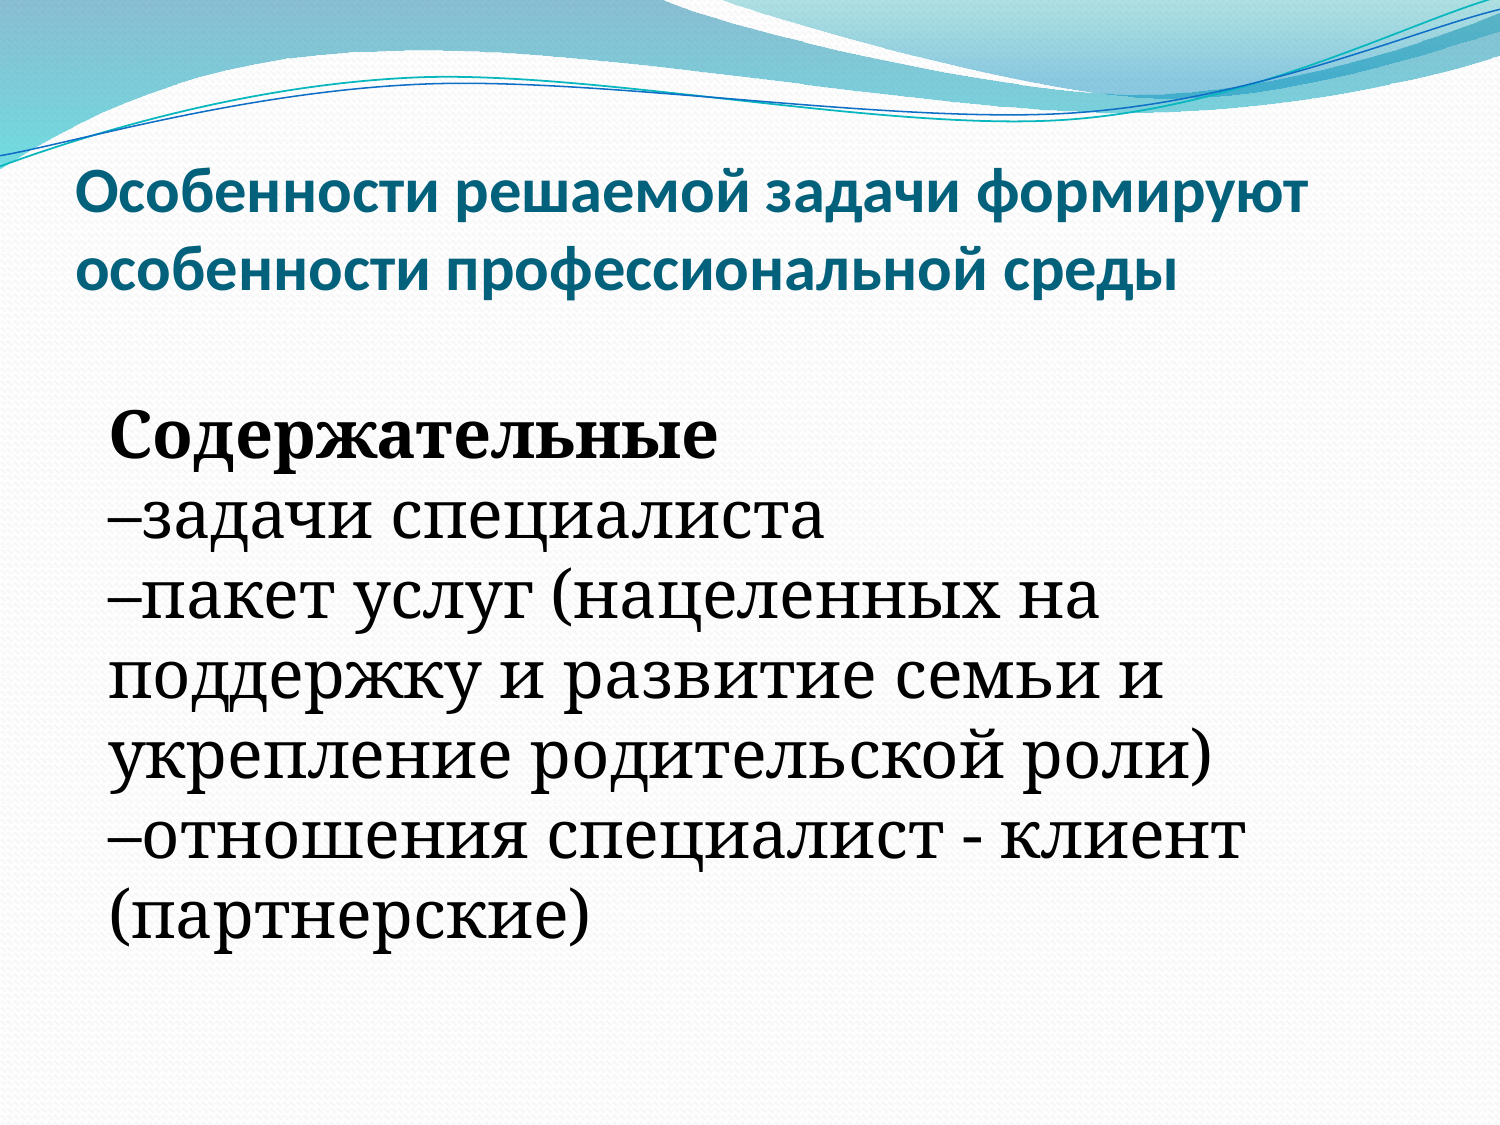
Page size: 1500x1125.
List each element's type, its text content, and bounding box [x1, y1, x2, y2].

text_box Содержательные –задачи специалиста –пакет услуг (нацеленных на поддержку и развитие семьи и укрепление родительской роли) –отношения специалист - клиент (партнерские) [93, 339, 1383, 960]
title Особенности решаемой задачи формируют особенности профессиональной среды [75, 115, 1438, 303]
